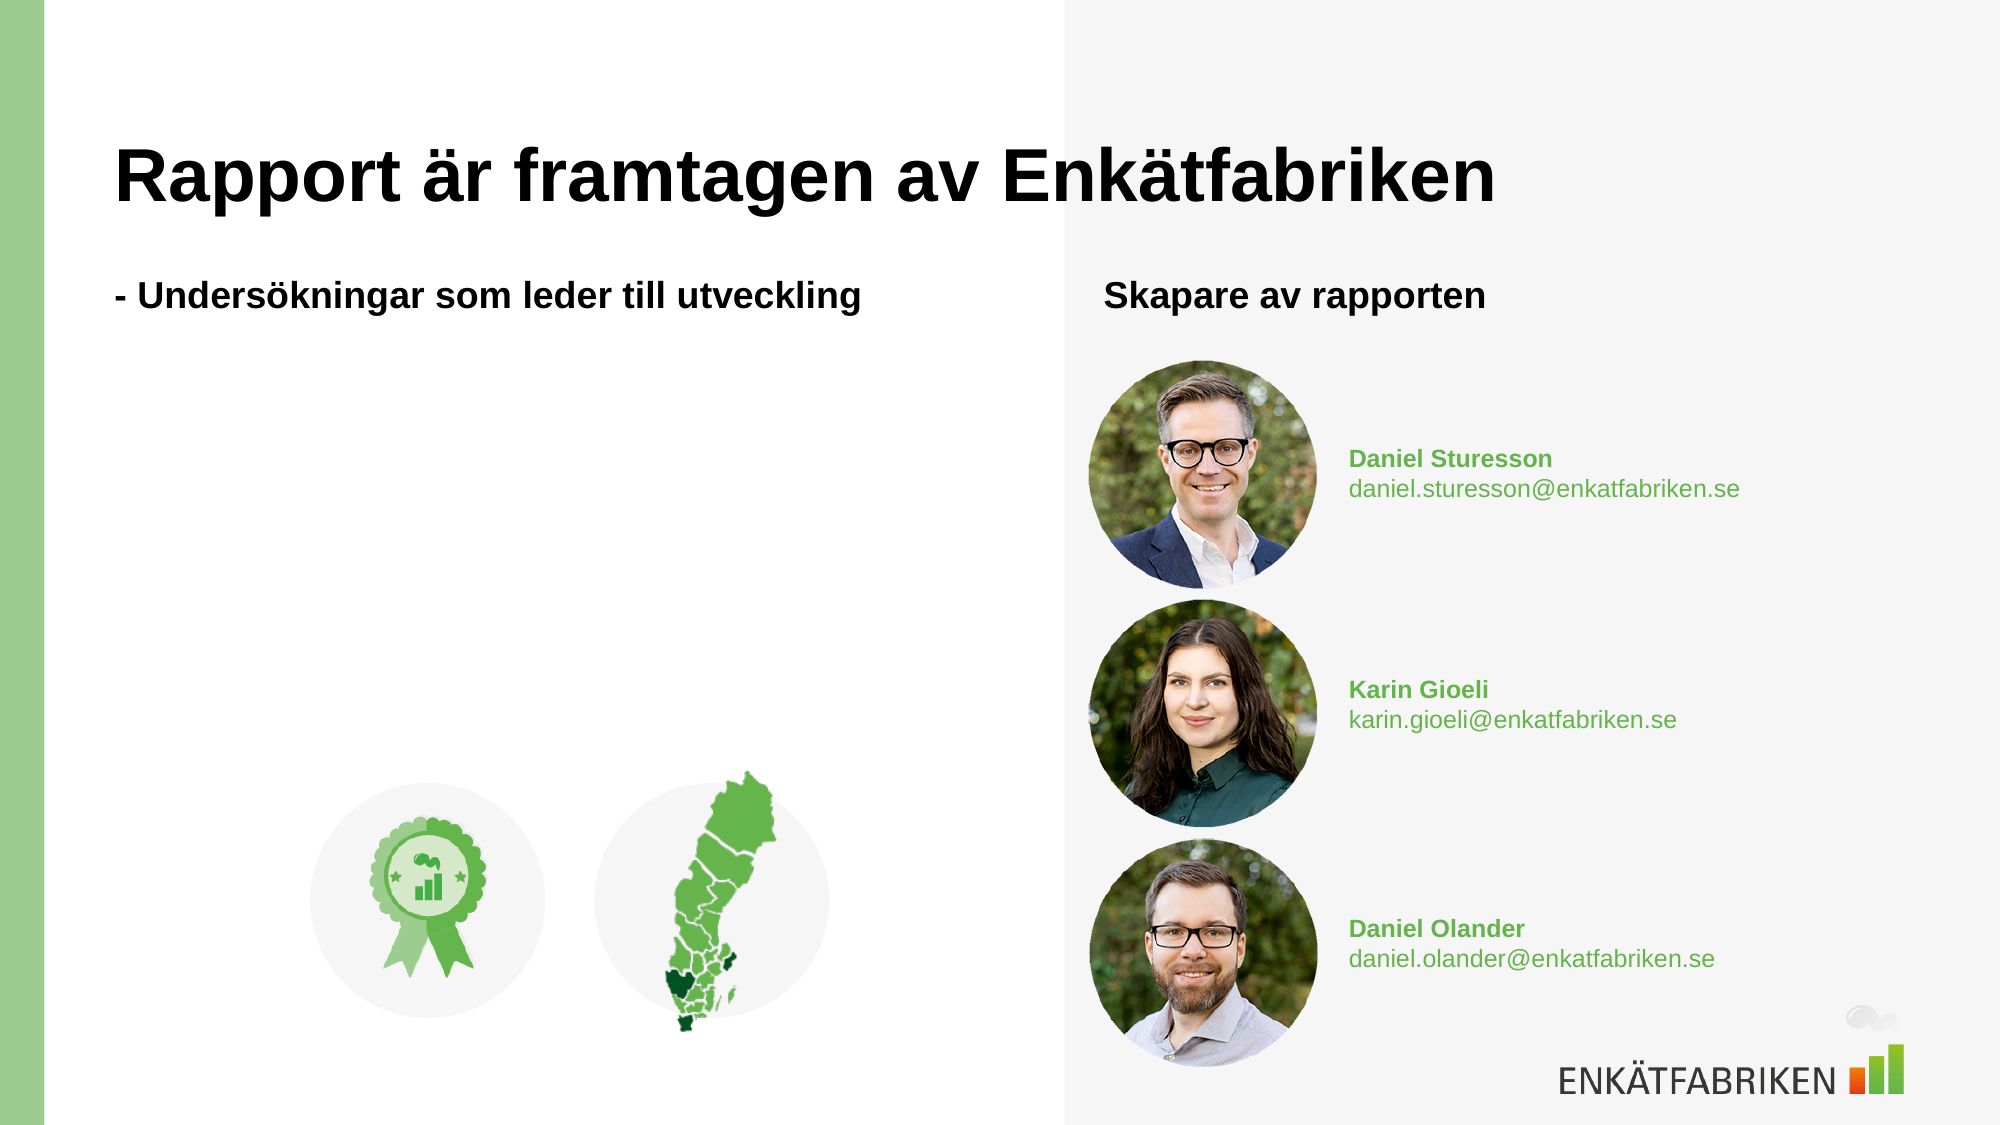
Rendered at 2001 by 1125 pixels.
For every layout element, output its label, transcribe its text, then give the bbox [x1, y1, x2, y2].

picture [1088, 598, 1318, 828]
title Rapport är framtagen av Enkätfabriken [99, 76, 1892, 226]
text_box Daniel Olander daniel.olander@enkatfabriken.se [1334, 905, 1830, 1031]
picture [369, 814, 488, 978]
picture [579, 767, 845, 1034]
text_box [309, 781, 547, 1020]
picture [1088, 837, 1318, 1067]
text_box Skapare av rapporten [1088, 269, 1777, 405]
picture [1088, 359, 1318, 589]
picture [1560, 1005, 1904, 1094]
text_box Daniel Sturesson daniel.sturesson@enkatfabriken.se [1334, 435, 1830, 560]
list - Undersökningar som leder till utveckling [99, 269, 946, 405]
text_box Karin Gioeli karin.gioeli@enkatfabriken.se [1334, 666, 1830, 792]
